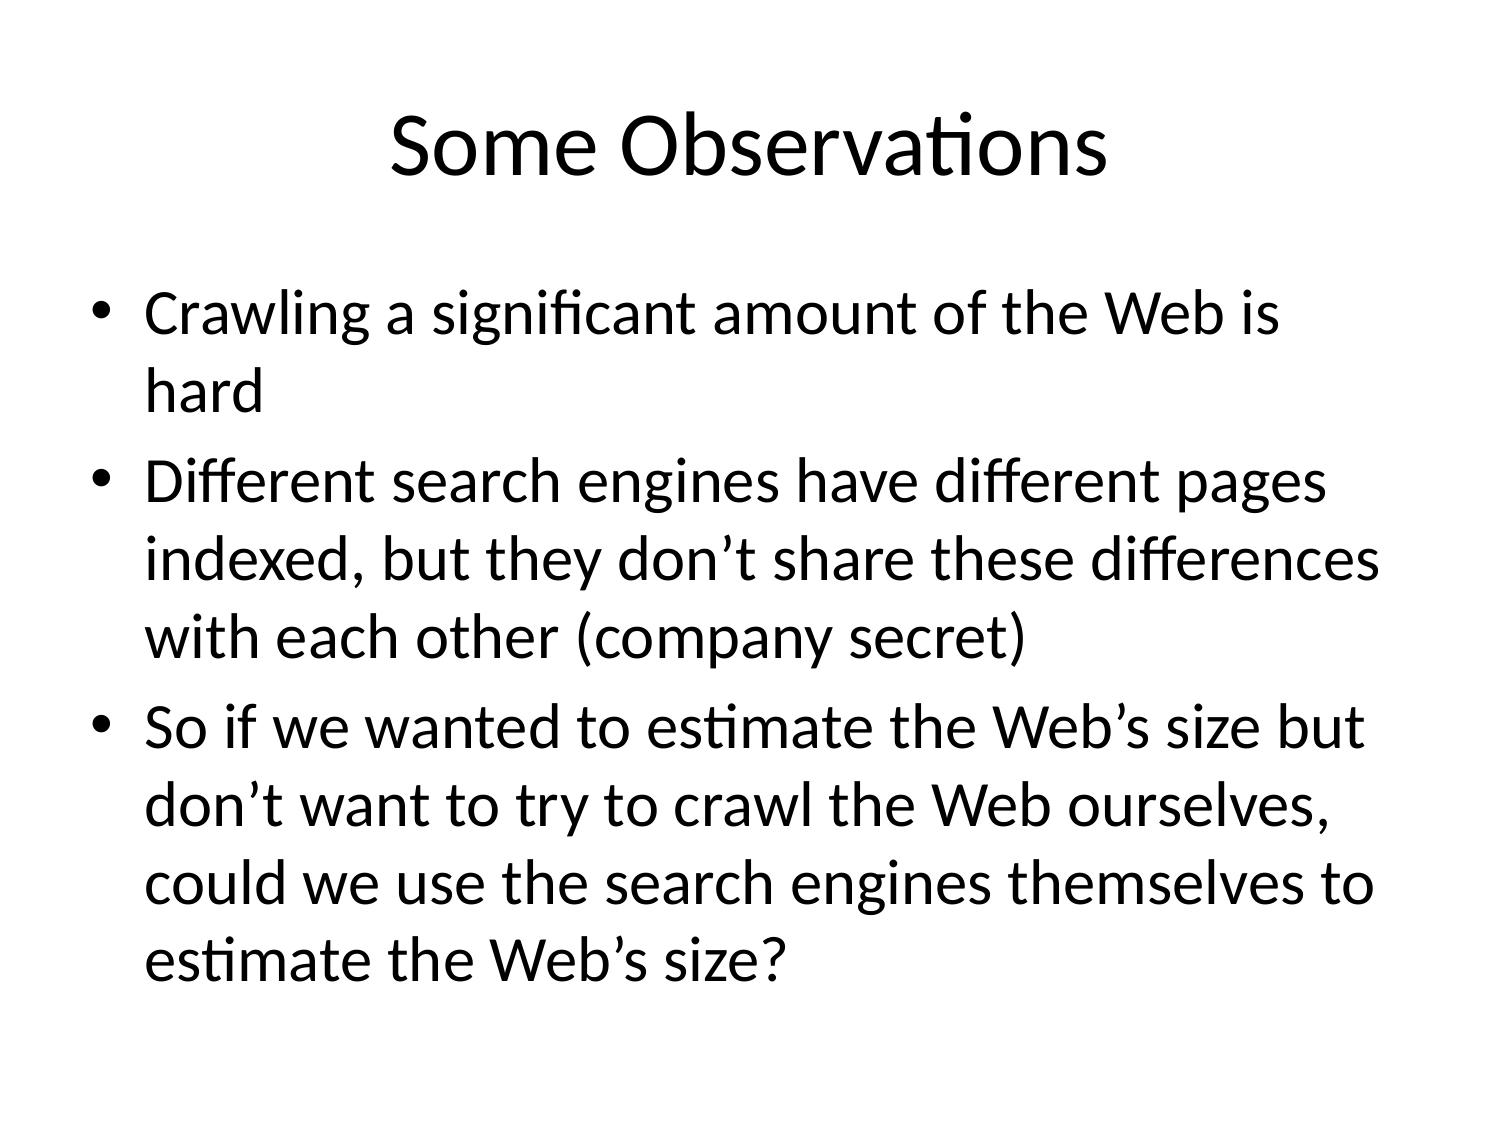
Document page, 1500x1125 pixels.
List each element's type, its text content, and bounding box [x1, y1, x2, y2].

title Some Observations [75, 45, 1425, 233]
list Crawling a significant amount of the Web is hard Different search engines have different pages indexed, but they don’t share these differences with each other (company secret) So if we wanted to estimate the Web’s size but don’t want to try to crawl the Web ourselves, could we use the search engines themselves to estimate the Web’s size? [75, 262, 1425, 1005]
